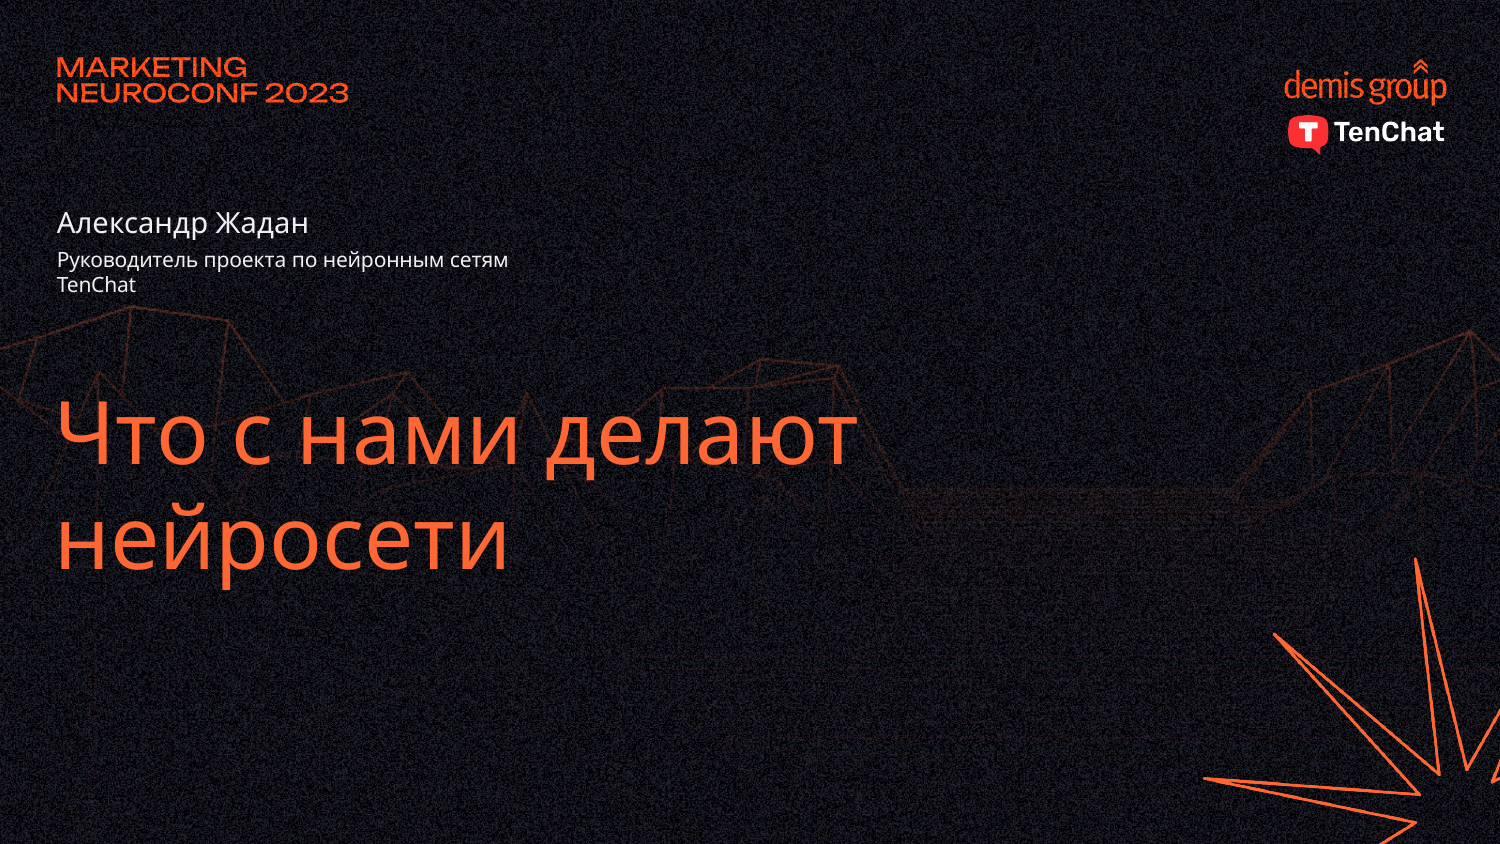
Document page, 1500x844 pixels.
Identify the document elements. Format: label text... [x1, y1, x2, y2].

picture [0, 0, 1500, 844]
title Александр Жадан Руководитель проекта по нейронным сетям TenChat [41, 189, 625, 288]
